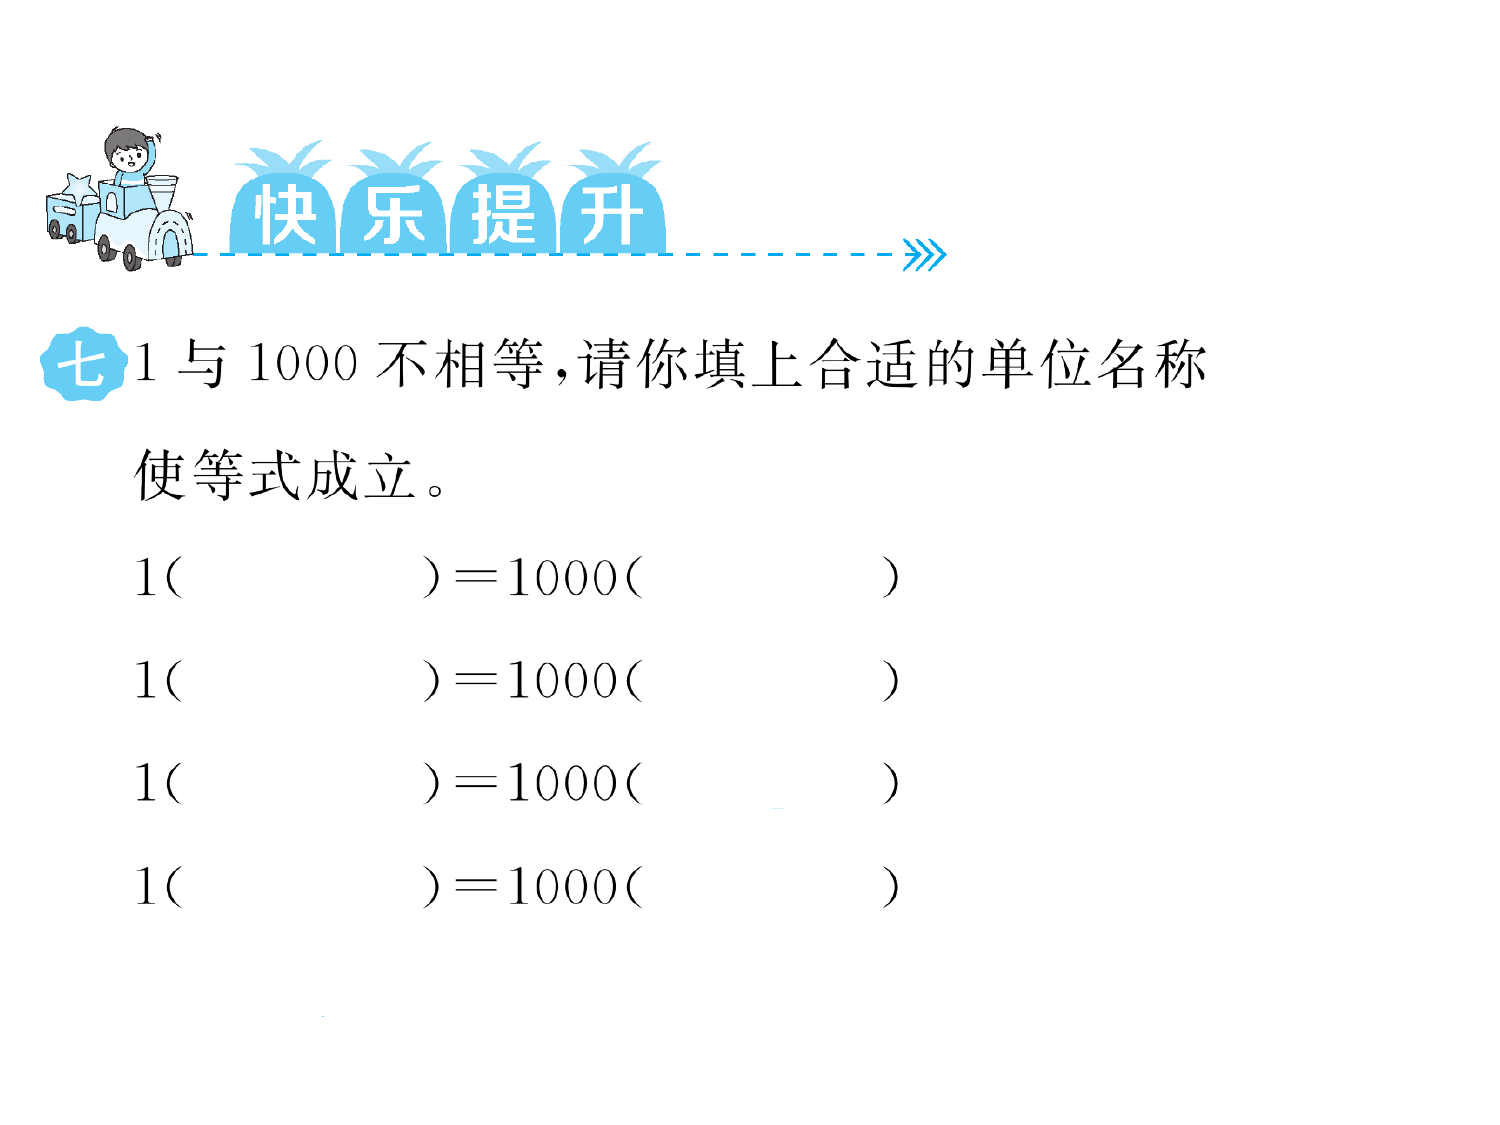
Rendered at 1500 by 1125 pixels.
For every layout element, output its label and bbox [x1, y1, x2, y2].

picture [35, 92, 1231, 1038]
